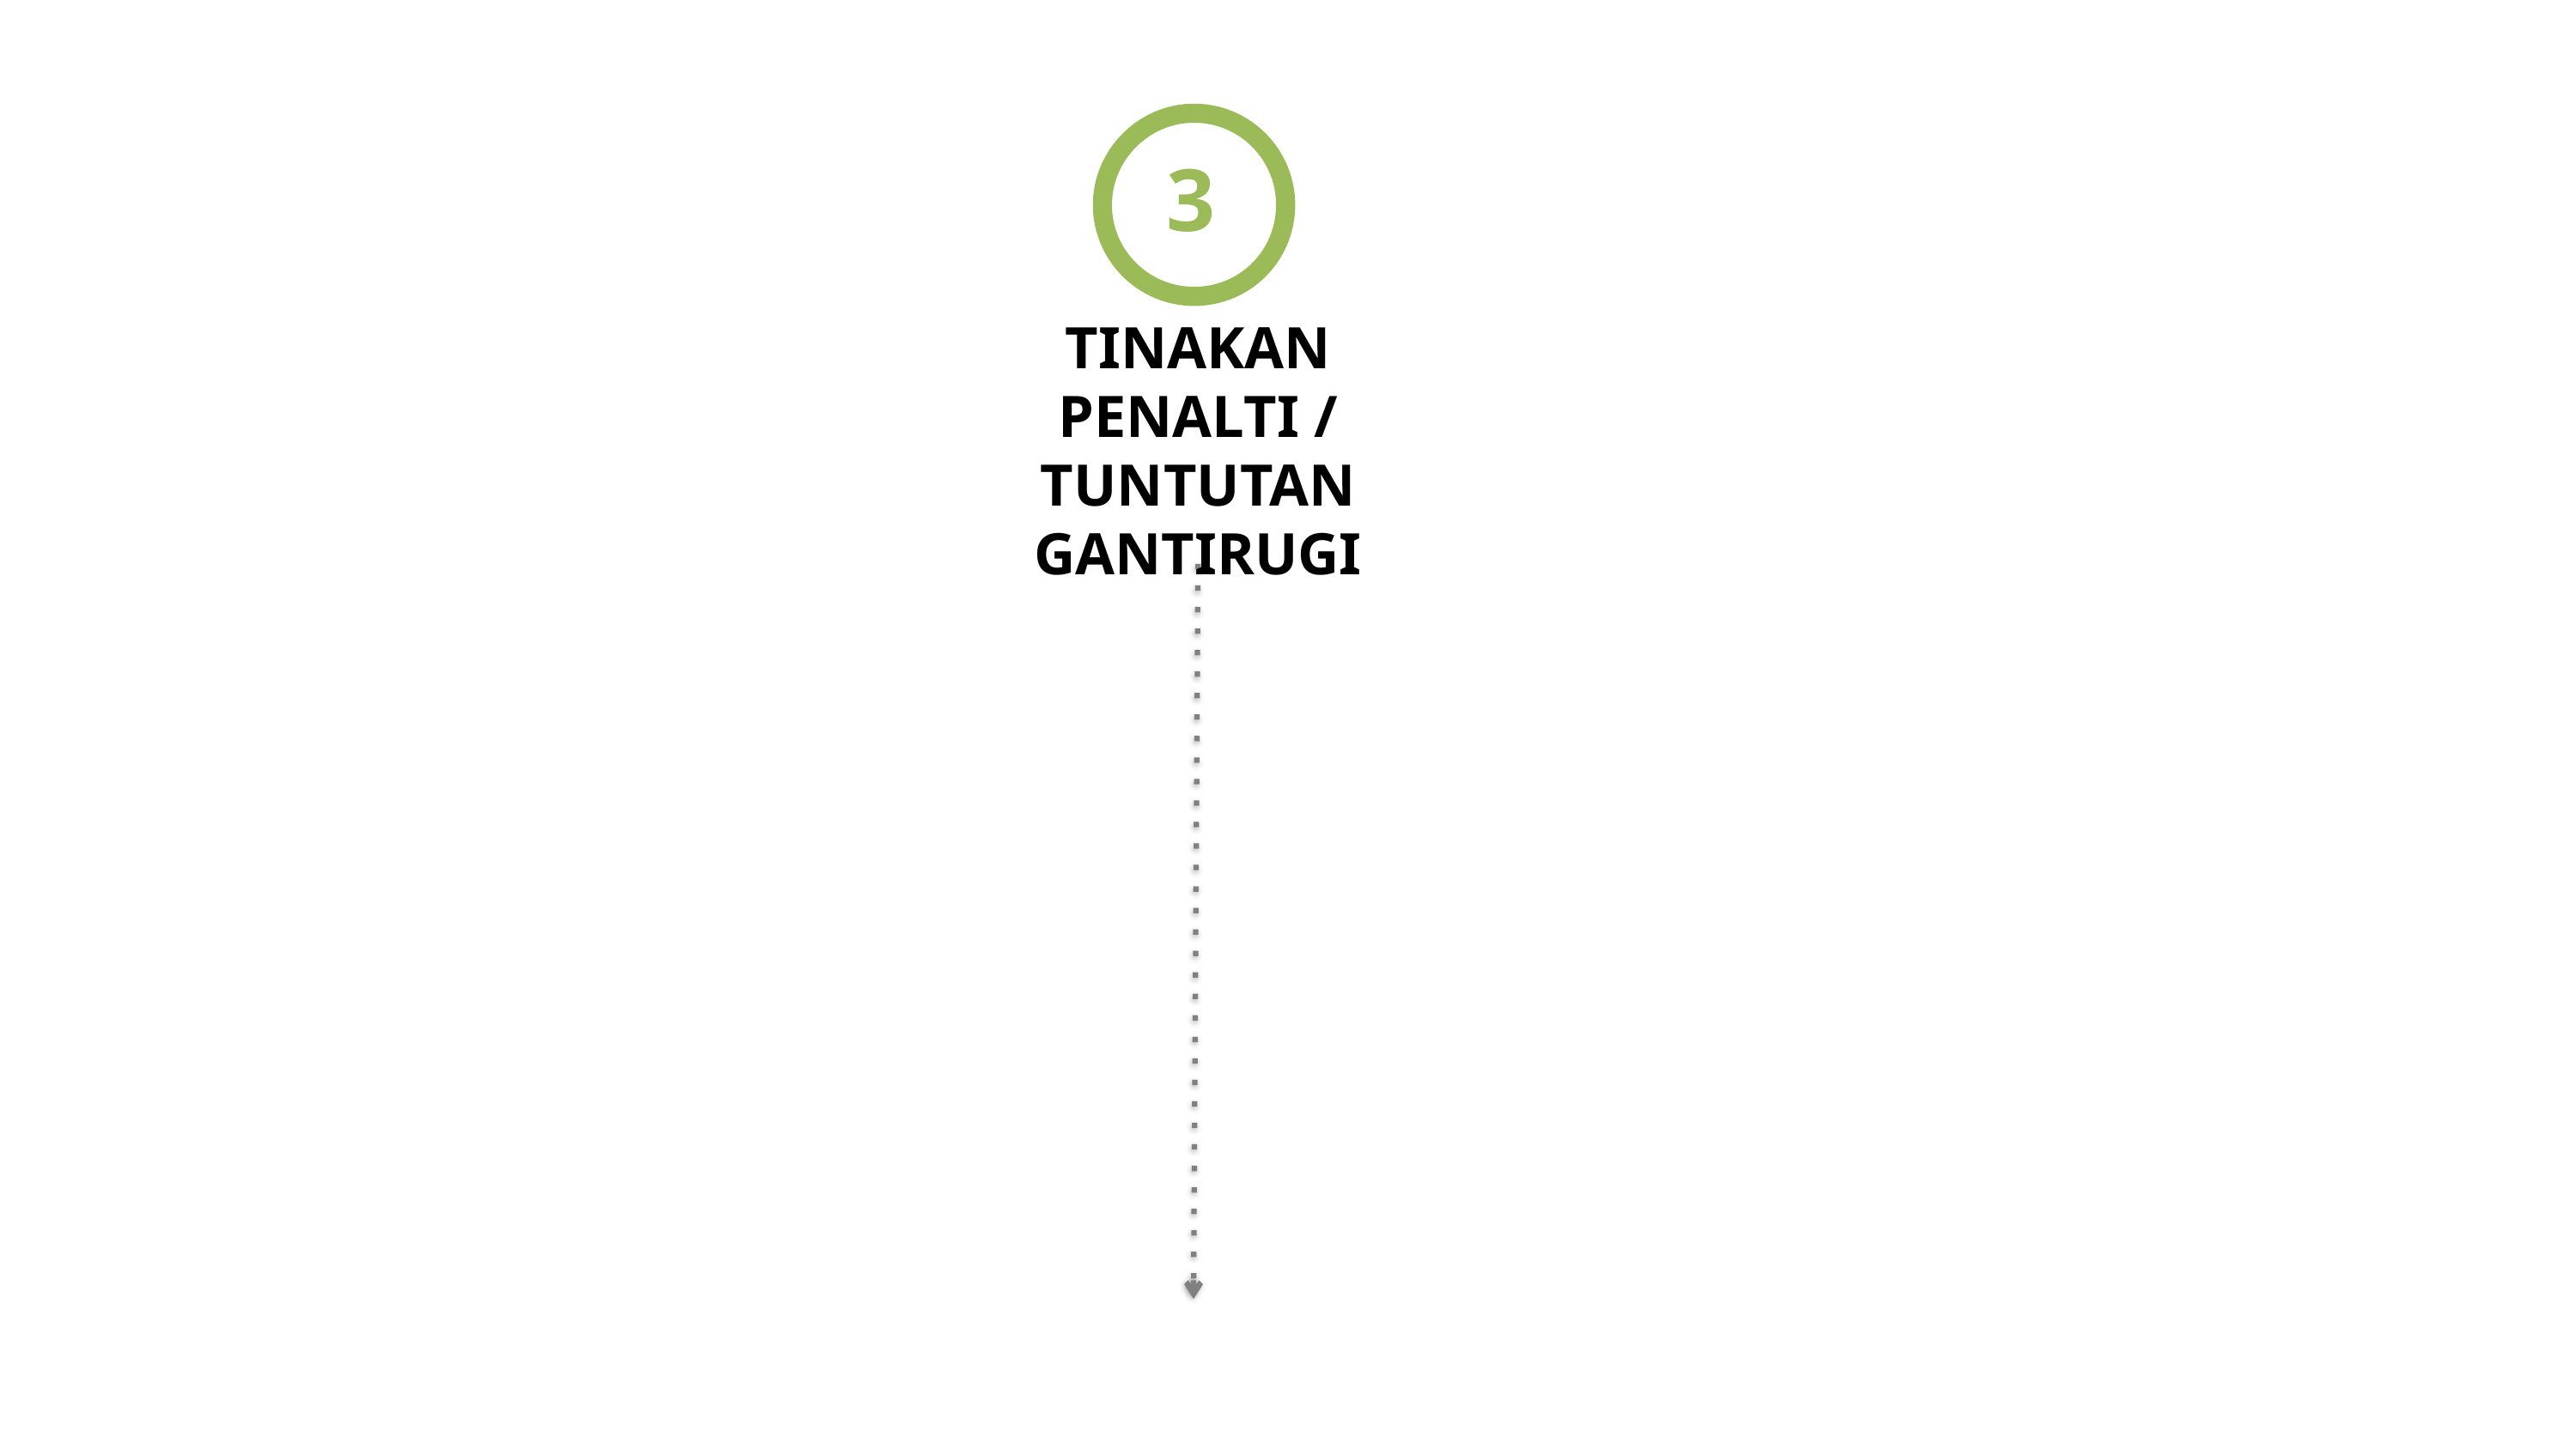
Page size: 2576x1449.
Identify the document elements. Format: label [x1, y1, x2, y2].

text_box [1193, 606, 1199, 1300]
text_box [978, 103, 1418, 599]
